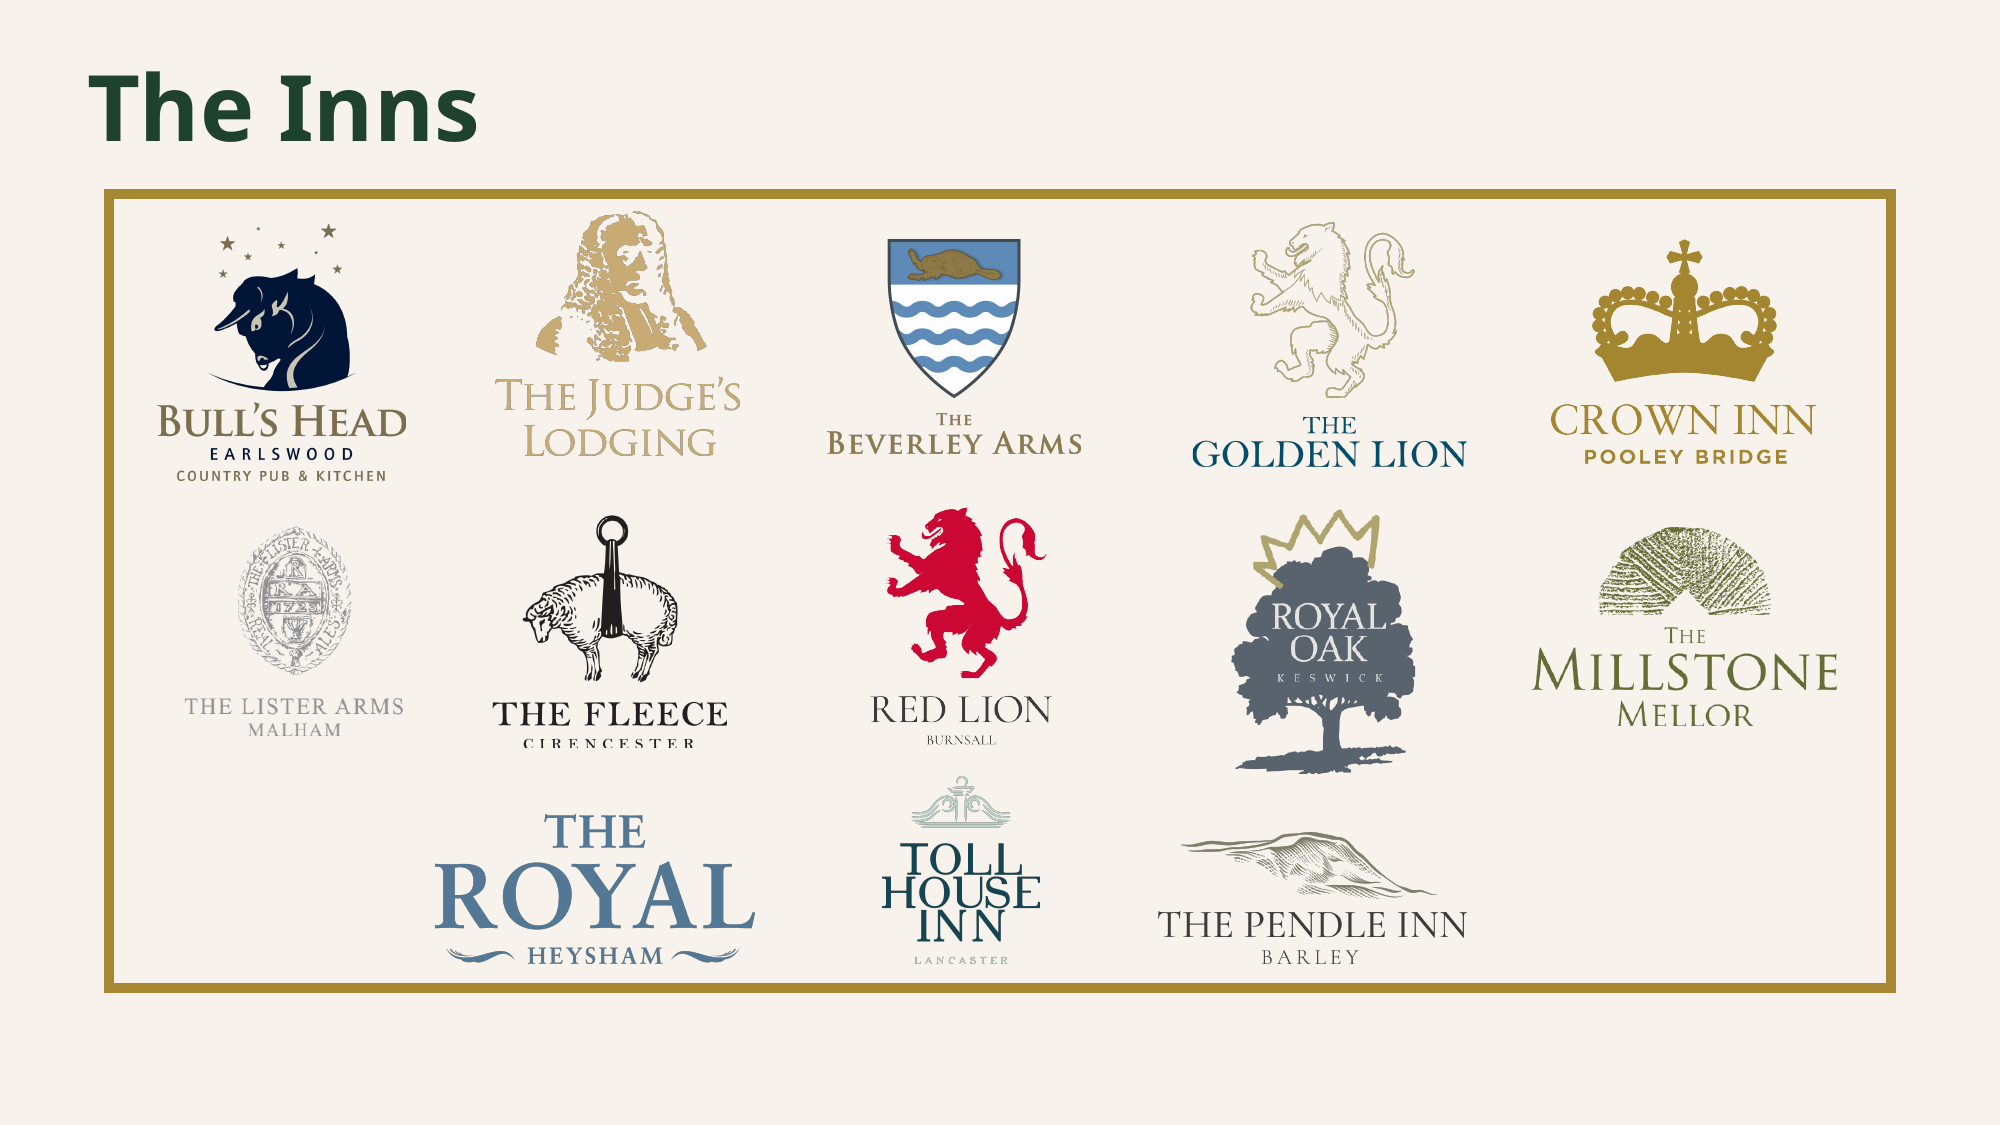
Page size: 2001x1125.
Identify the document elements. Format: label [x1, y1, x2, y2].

picture [1551, 239, 1816, 464]
picture [435, 814, 755, 964]
picture [495, 211, 740, 456]
picture [882, 776, 1040, 964]
picture [1158, 832, 1467, 964]
picture [827, 239, 1081, 454]
picture [813, 478, 1109, 774]
